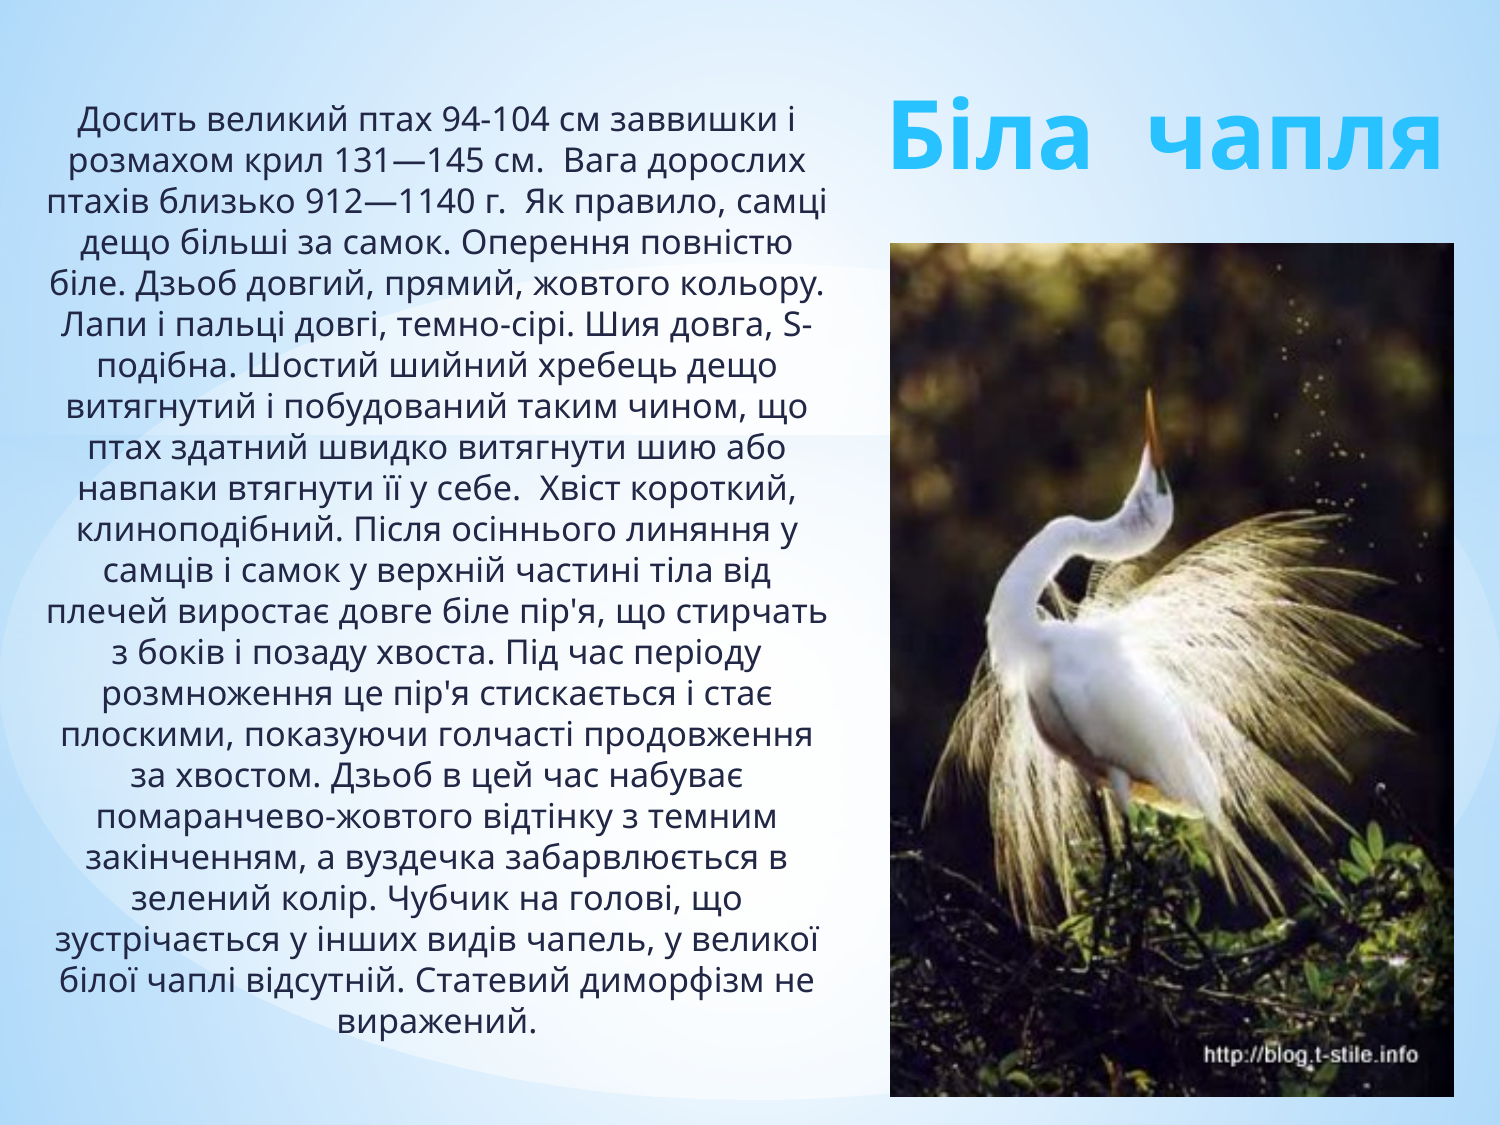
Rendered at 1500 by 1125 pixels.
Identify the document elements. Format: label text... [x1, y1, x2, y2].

title Біла чапля [870, 54, 1474, 197]
list Досить великий птах 94-104 см заввишки і розмахом крил 131—145 см. Вага дорослих птахів близько 912—1140 г. Як правило, самці дещо більші за самок. Оперення повністю біле. Дзьоб довгий, прямий, жовтого кольору. Лапи і пальці довгі, темно-сірі. Шия довга, S-подібна. Шостий шийний хребець дещо витягнутий і побудований таким чином, що птах здатний швидко витягнути шию або навпаки втягнути її у себе. Хвіст короткий, клиноподібний. Після осіннього линяння у самців і самок у верхній частині тіла від плечей виростає довге біле пір'я, що стирчать з боків і позаду хвоста. Під час періоду розмноження це пір'я стискається і стає плоскими, показуючи голчасті продовження за хвостом. Дзьоб в цей час набуває помаранчево-жовтого відтінку з темним закінченням, а вуздечка забарвлюється в зелений колір. Чубчик на голові, що зустрічається у інших видів чапель, у великої білої чаплі відсутній. Статевий диморфізм не виражений. [29, 90, 845, 1071]
picture [890, 243, 1454, 1097]
